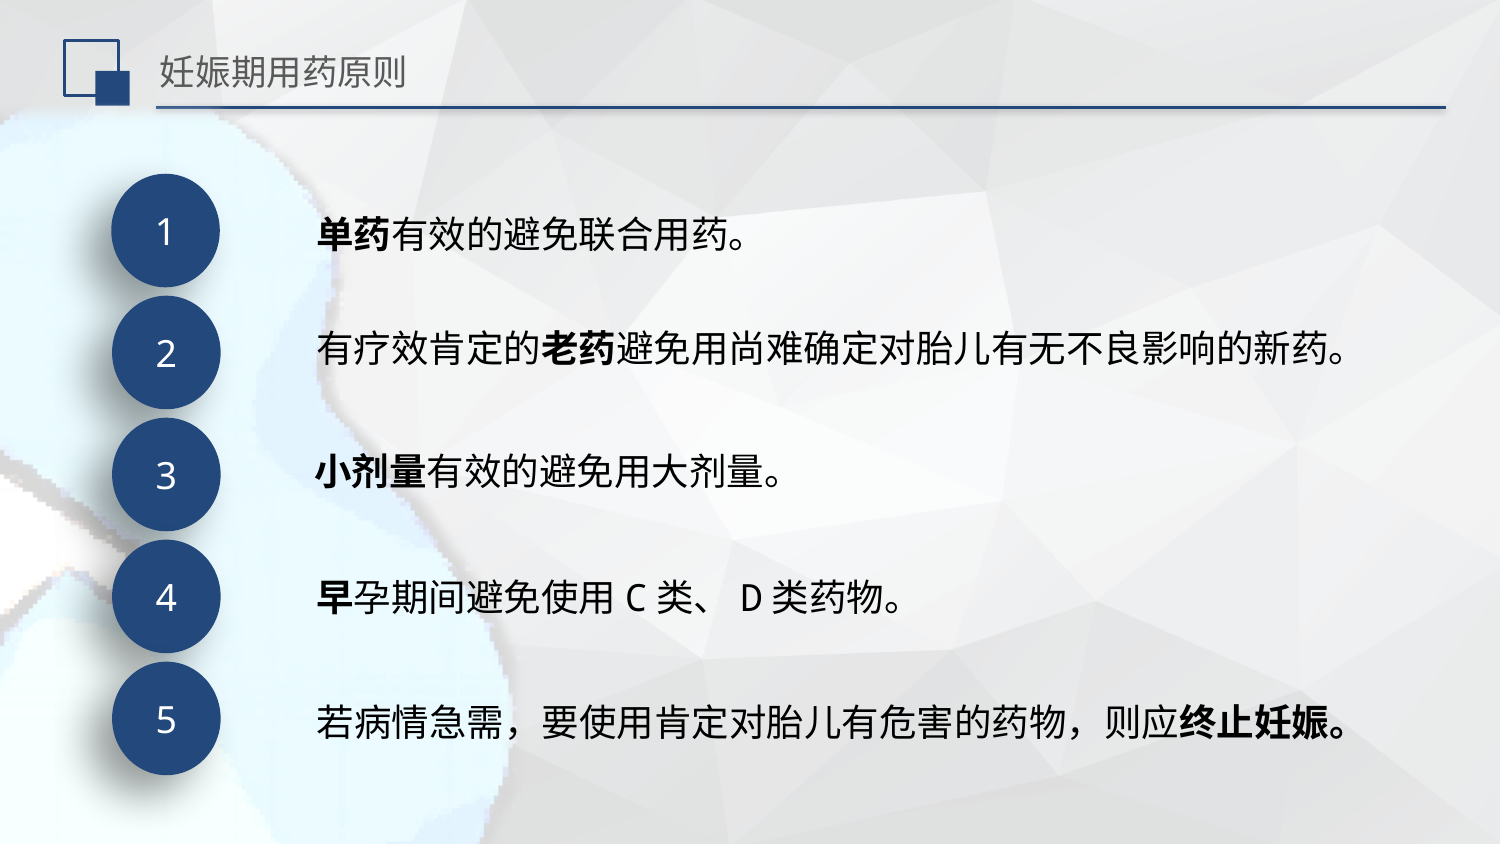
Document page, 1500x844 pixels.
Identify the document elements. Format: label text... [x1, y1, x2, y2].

text_box 小剂量有效的避免用大剂量。 [529, 437, 1500, 503]
text_box 若病情急需，要使用肯定对胎儿有危害的药物，则应终止妊娠。 [529, 689, 1500, 755]
title 妊娠期用药原则 [148, 43, 1117, 99]
text_box 有疗效肯定的老药避免用尚难确定对胎儿有无不良影响的新药。 [529, 315, 1500, 381]
picture [0, 0, 1500, 844]
text_box 早孕期间避免使用C类、D类药物。 [529, 563, 1500, 629]
text_box 单药有效的避免联合用药。 [529, 200, 1500, 266]
